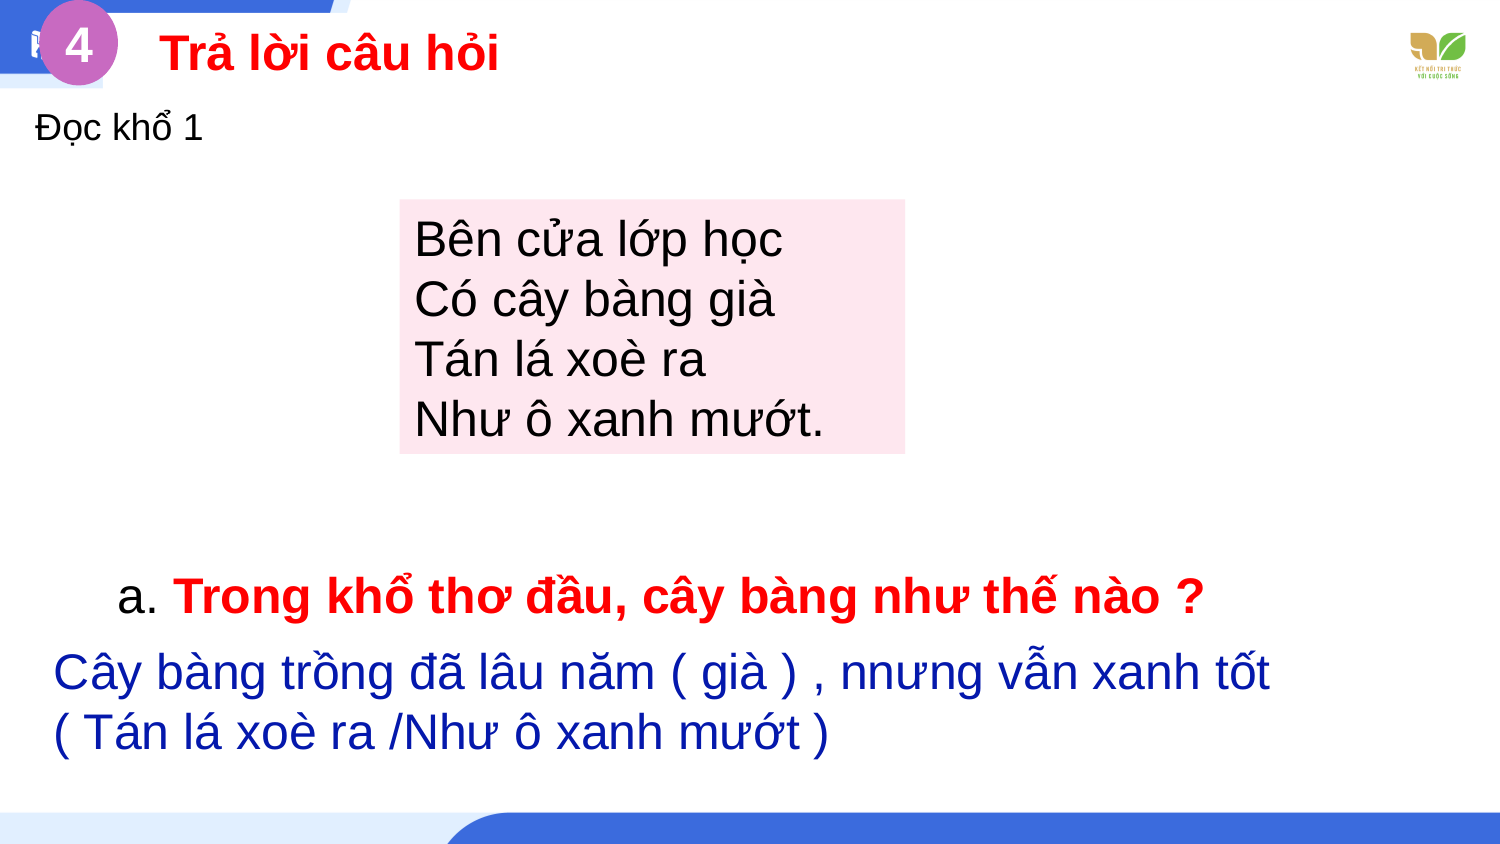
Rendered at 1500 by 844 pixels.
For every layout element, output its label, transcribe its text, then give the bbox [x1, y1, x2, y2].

text_box a. Trong khổ thơ đầu, cây bàng như thế nào ? [102, 556, 1340, 631]
text_box 4 [37, 0, 121, 88]
picture [0, 0, 1500, 844]
text_box Cây bàng trồng đã lâu năm ( già ) , nnưng vẫn xanh tốt ( Tán lá xoè ra /Như ô xanh mướt ) [39, 631, 1412, 767]
text_box Bên cửa lớp học Có cây bàng già Tán lá xoè ra Như ô xanh mướt. [399, 199, 906, 454]
text_box Đọc khổ 1 [20, 96, 219, 156]
text_box Trả lời câu hỏi [102, 12, 521, 208]
